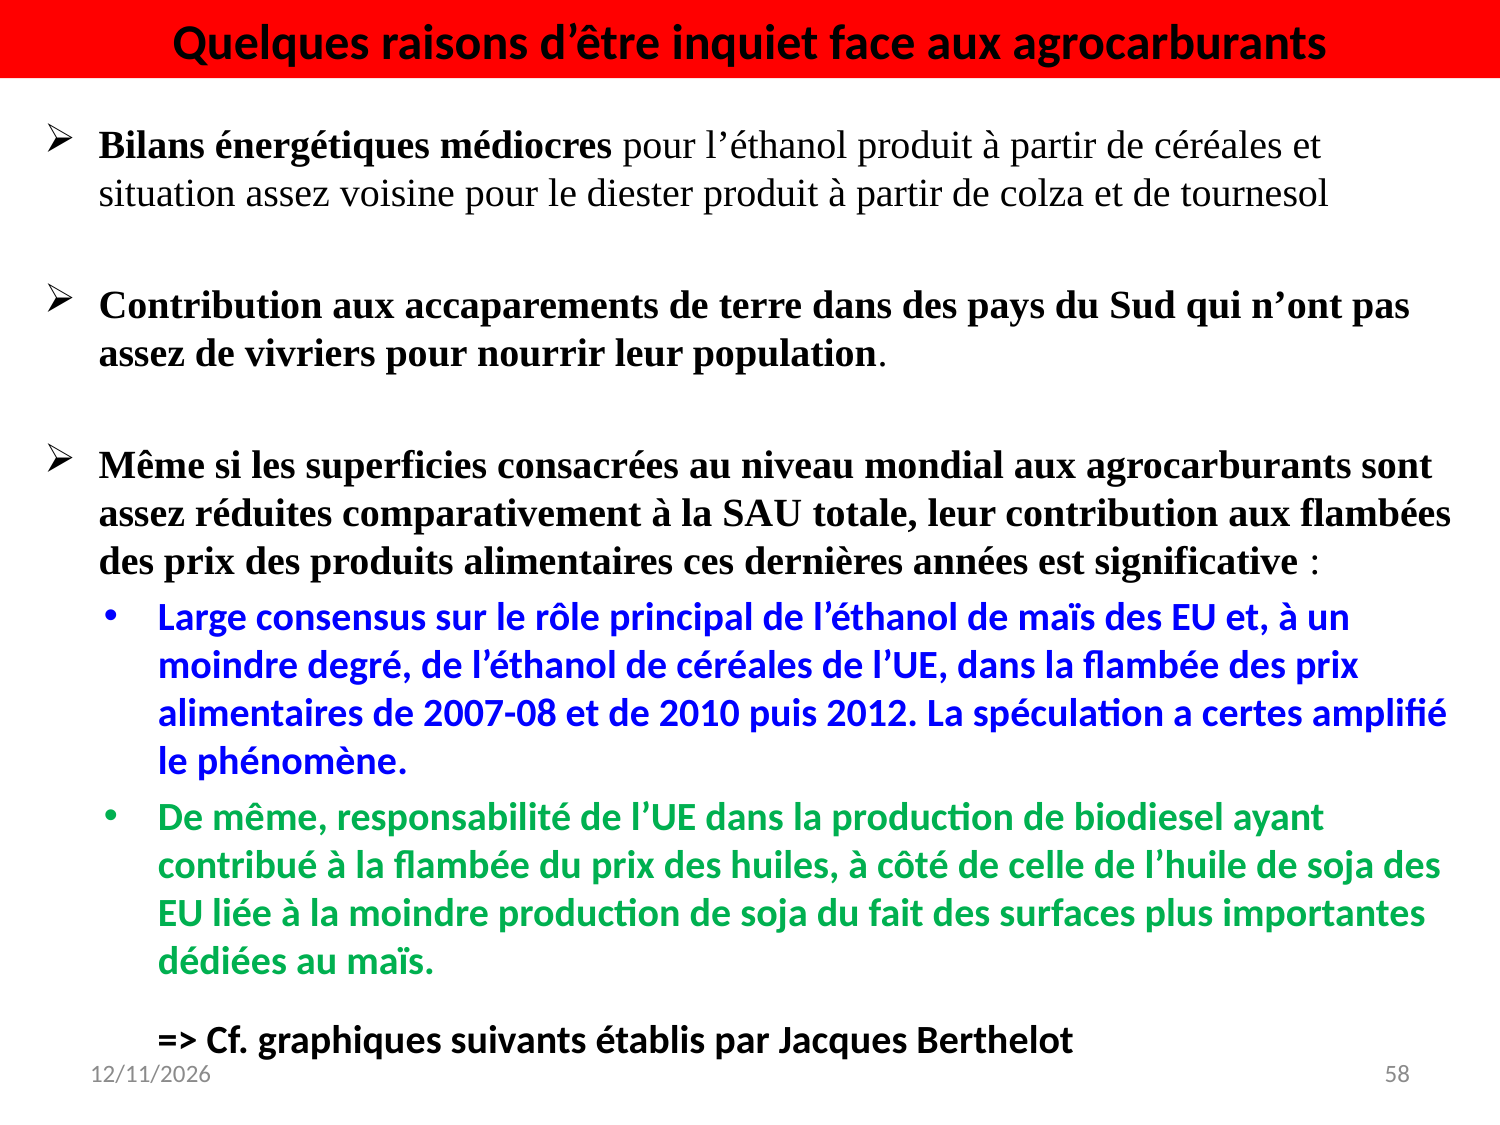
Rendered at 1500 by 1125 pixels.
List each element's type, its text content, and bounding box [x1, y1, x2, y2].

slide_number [75, 1042, 425, 1103]
slide_number 58 [1074, 1042, 1425, 1103]
list Bilans énergétiques médiocres pour l’éthanol produit à partir de céréales et situation assez voisine pour le diester produit à partir de colza et de tournesol Contribution aux accaparements de terre dans des pays du Sud qui n’ont pas assez de vivriers pour nourrir leur population. Même si les superficies consacrées au niveau mondial aux agrocarburants sont assez réduites comparativement à la SAU totale, leur contribution aux flambées des prix des produits alimentaires ces dernières années est significative : Large consensus sur le rôle principal de l’éthanol de maïs des EU et, à un moindre degré, de l’éthanol de céréales de l’UE, dans la flambée des prix alimentaires de 2007-08 et de 2010 puis 2012. La spéculation a certes amplifié le phénomène. De même, responsabilité de l’UE dans la production de biodiesel ayant contribué à la flambée du prix des huiles, à côté de celle de l’huile de soja des EU liée à la moindre production de soja du fait des surfaces plus importantes dédiées au maïs. => Cf. graphiques suivants établis par Jacques Berthelot [29, 111, 1471, 1123]
title Quelques raisons d’être inquiet face aux agrocarburants [0, 0, 1500, 79]
